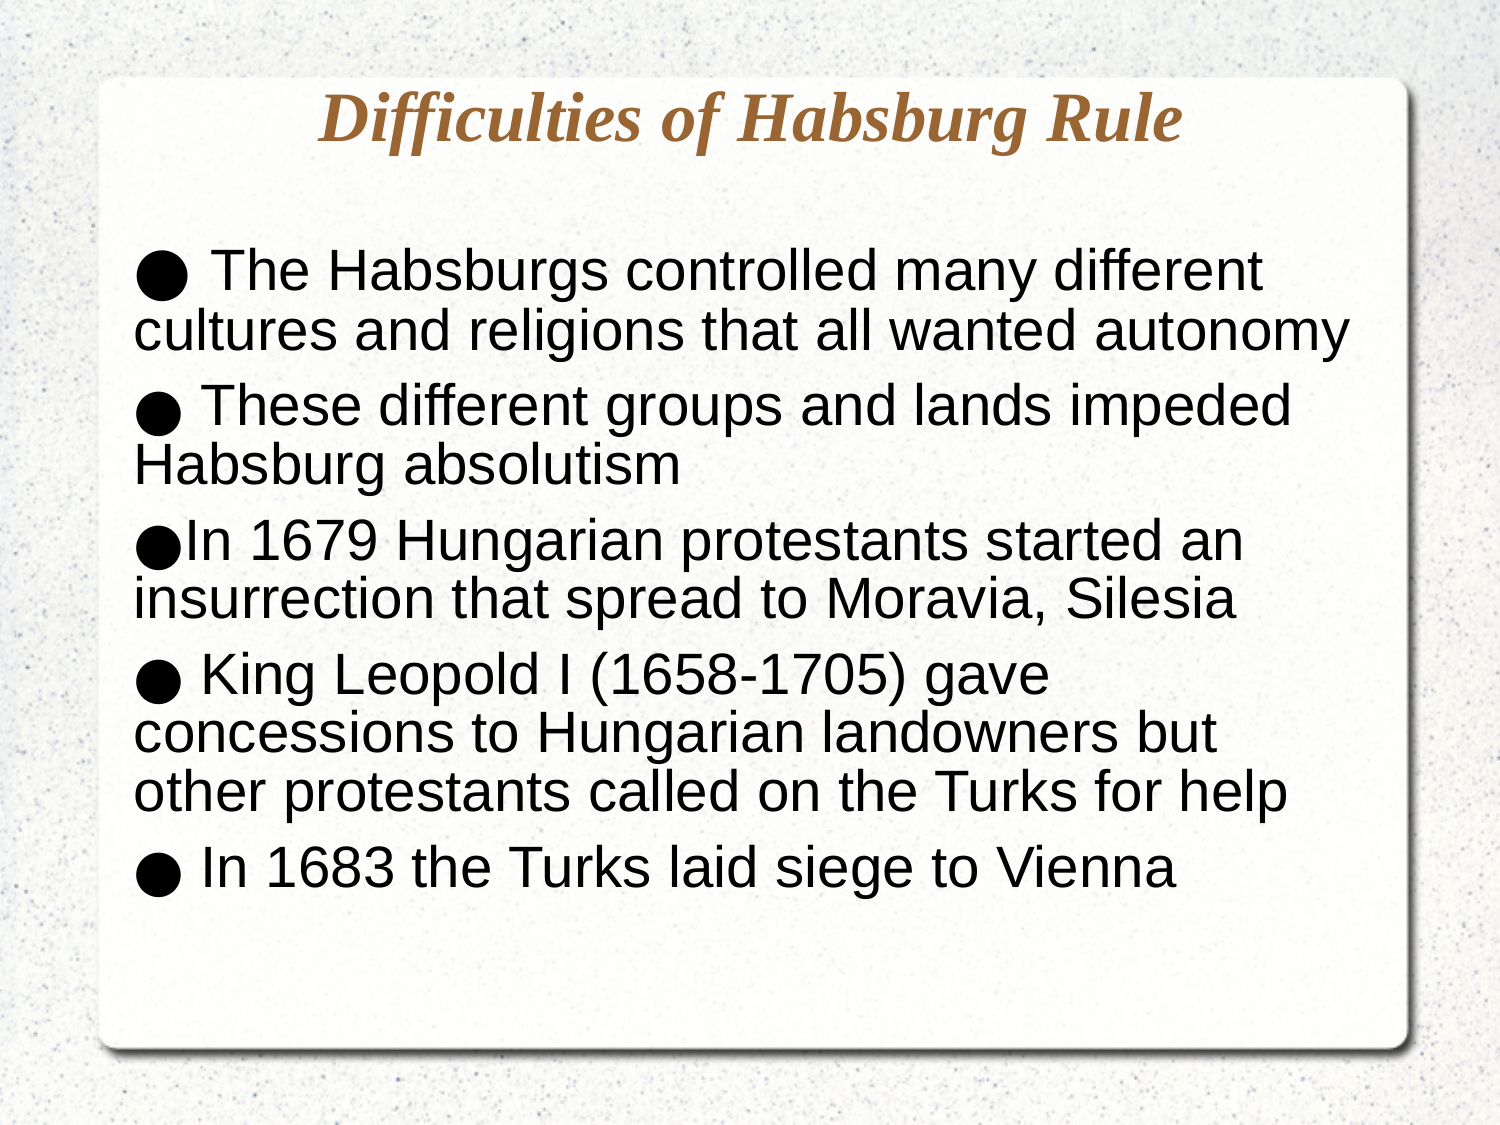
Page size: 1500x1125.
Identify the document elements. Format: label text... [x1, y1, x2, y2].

subtitle The Habsburgs controlled many different cultures and religions that all wanted autonomy These different groups and lands impeded Habsburg absolutism In 1679 Hungarian protestants started an insurrection that spread to Moravia, Silesia King Leopold I (1658-1705) gave concessions to Hungarian landowners but other protestants called on the Turks for help In 1683 the Turks laid siege to Vienna [133, 200, 1366, 1000]
picture [0, 0, 1500, 1125]
title Difficulties of Habsburg Rule [109, 22, 1396, 210]
